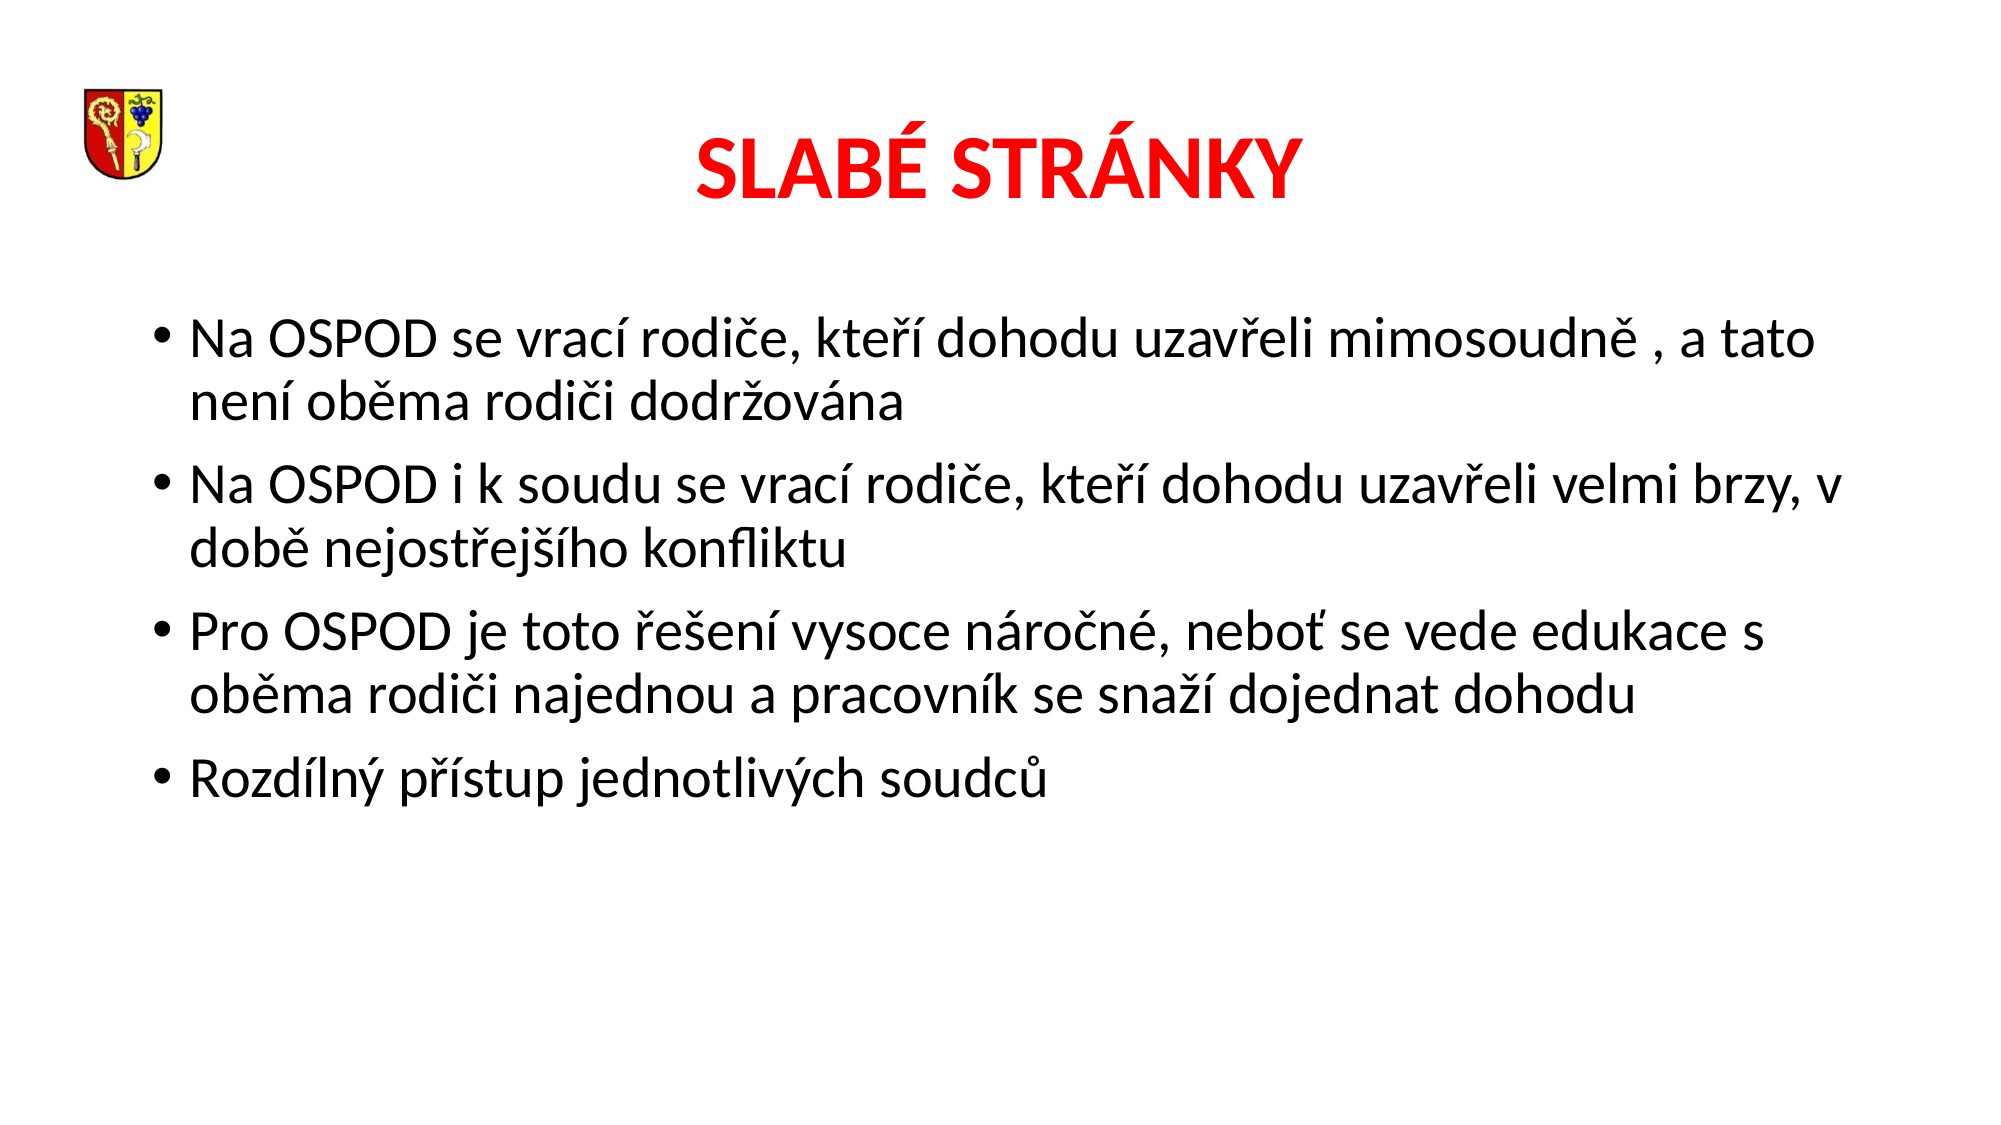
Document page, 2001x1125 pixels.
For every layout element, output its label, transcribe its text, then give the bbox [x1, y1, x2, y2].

picture [82, 86, 164, 182]
list Na OSPOD se vrací rodiče, kteří dohodu uzavřeli mimosoudně , a tato není oběma rodiči dodržována Na OSPOD i k soudu se vrací rodiče, kteří dohodu uzavřeli velmi brzy, v době nejostřejšího konfliktu Pro OSPOD je toto řešení vysoce náročné, neboť se vede edukace s oběma rodiči najednou a pracovník se snaží dojednat dohodu Rozdílný přístup jednotlivých soudců [137, 299, 1863, 1014]
title SLABÉ STRÁNKY [137, 59, 1863, 278]
